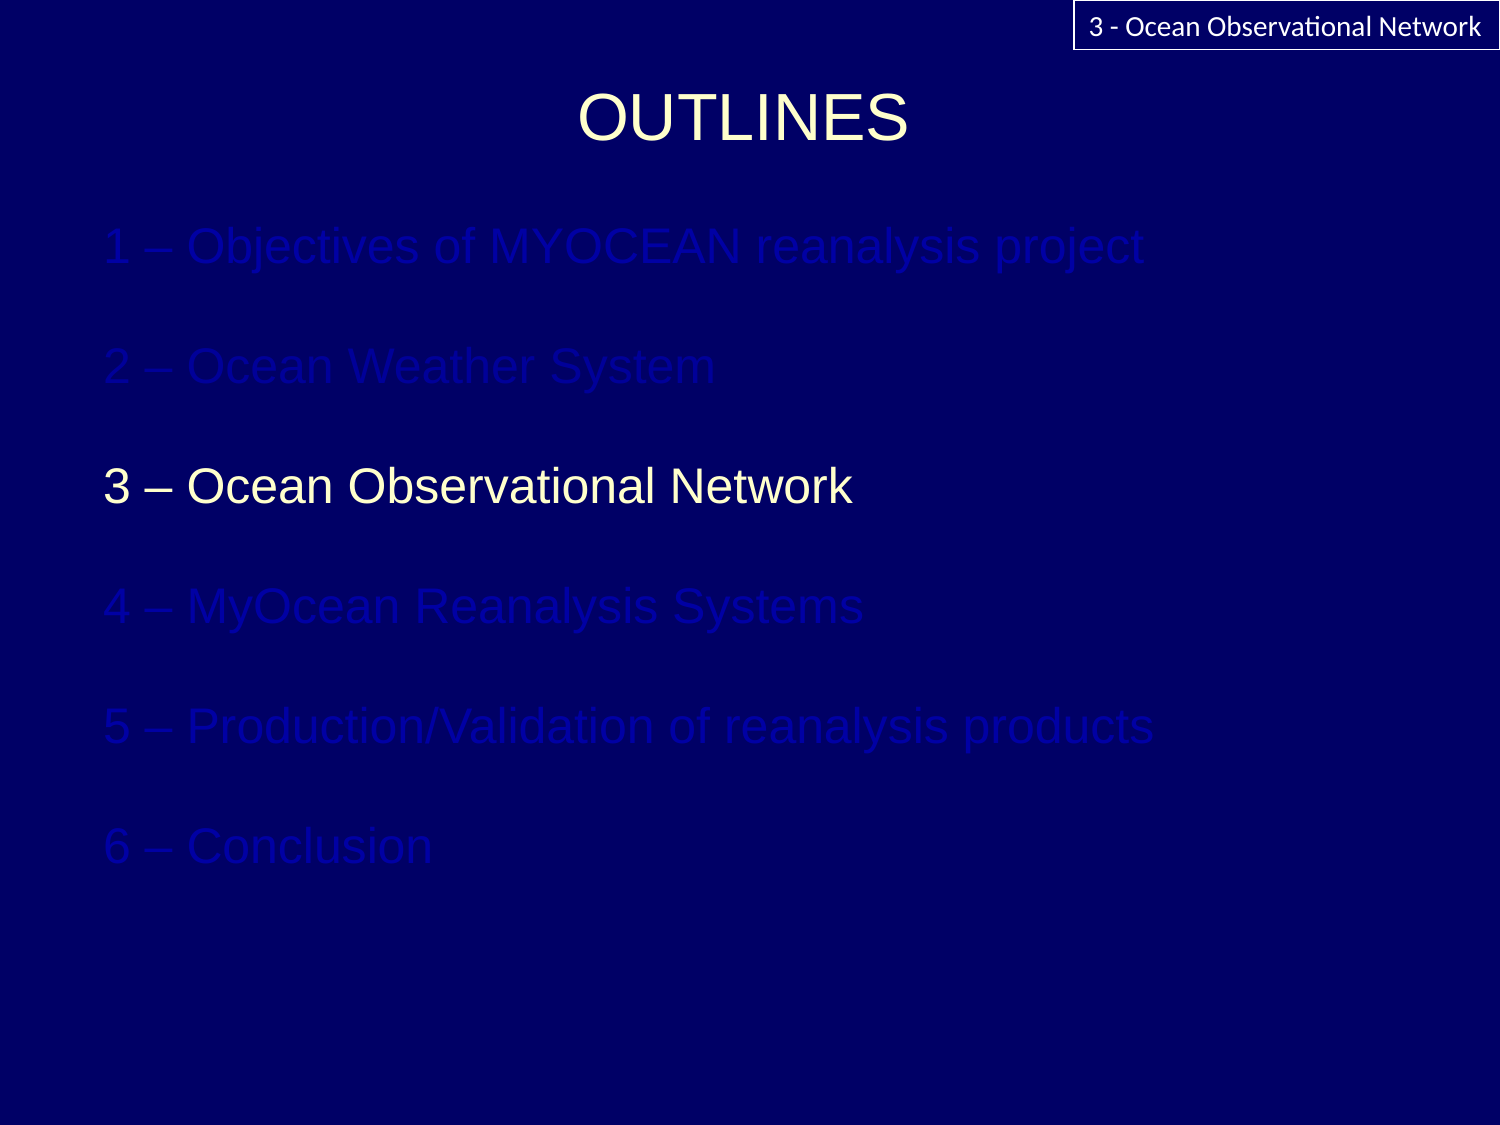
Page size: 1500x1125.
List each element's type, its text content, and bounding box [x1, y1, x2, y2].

text_box OUTLINES 1 – Objectives of MYOCEAN reanalysis project 2 – Ocean Weather System 3 – Ocean Observational Network 4 – MyOcean Reanalysis Systems 5 – Production/Validation of reanalysis products 6 – Conclusion [88, 66, 1400, 881]
text_box 3 - Ocean Observational Network [1074, 0, 1500, 50]
